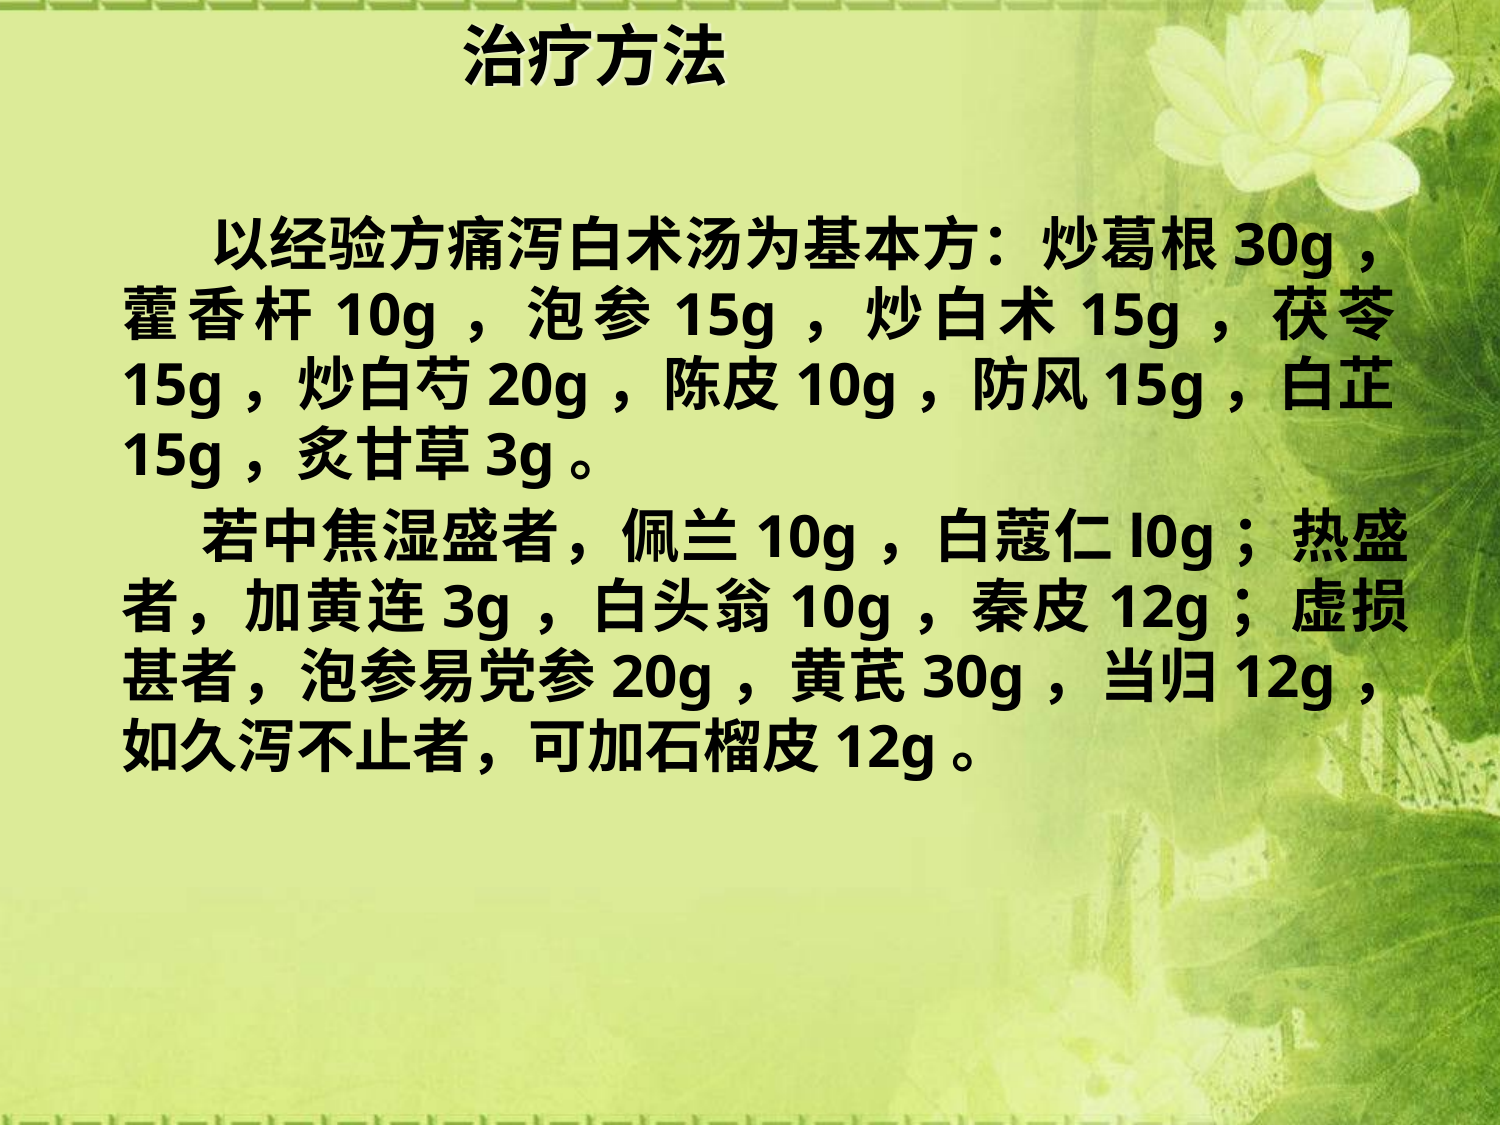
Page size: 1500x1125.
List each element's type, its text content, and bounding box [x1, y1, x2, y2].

title 治疗方法 [140, 0, 1329, 188]
picture [0, 0, 1500, 1125]
list 以经验方痛泻白术汤为基本方：炒葛根30g，藿香杆10g，泡参15g，炒白术15g，茯苓15g，炒白芍20g，陈皮10g，防风15g，白芷15g，炙甘草3g。 若中焦湿盛者，佩兰10g，白蔻仁l0g；热盛者，加黄连3g，白头翁10g，秦皮12g；虚损甚者，泡参易党参20g，黄芪30g，当归12g，如久泻不止者，可加石榴皮12g。 [49, 199, 1426, 1038]
